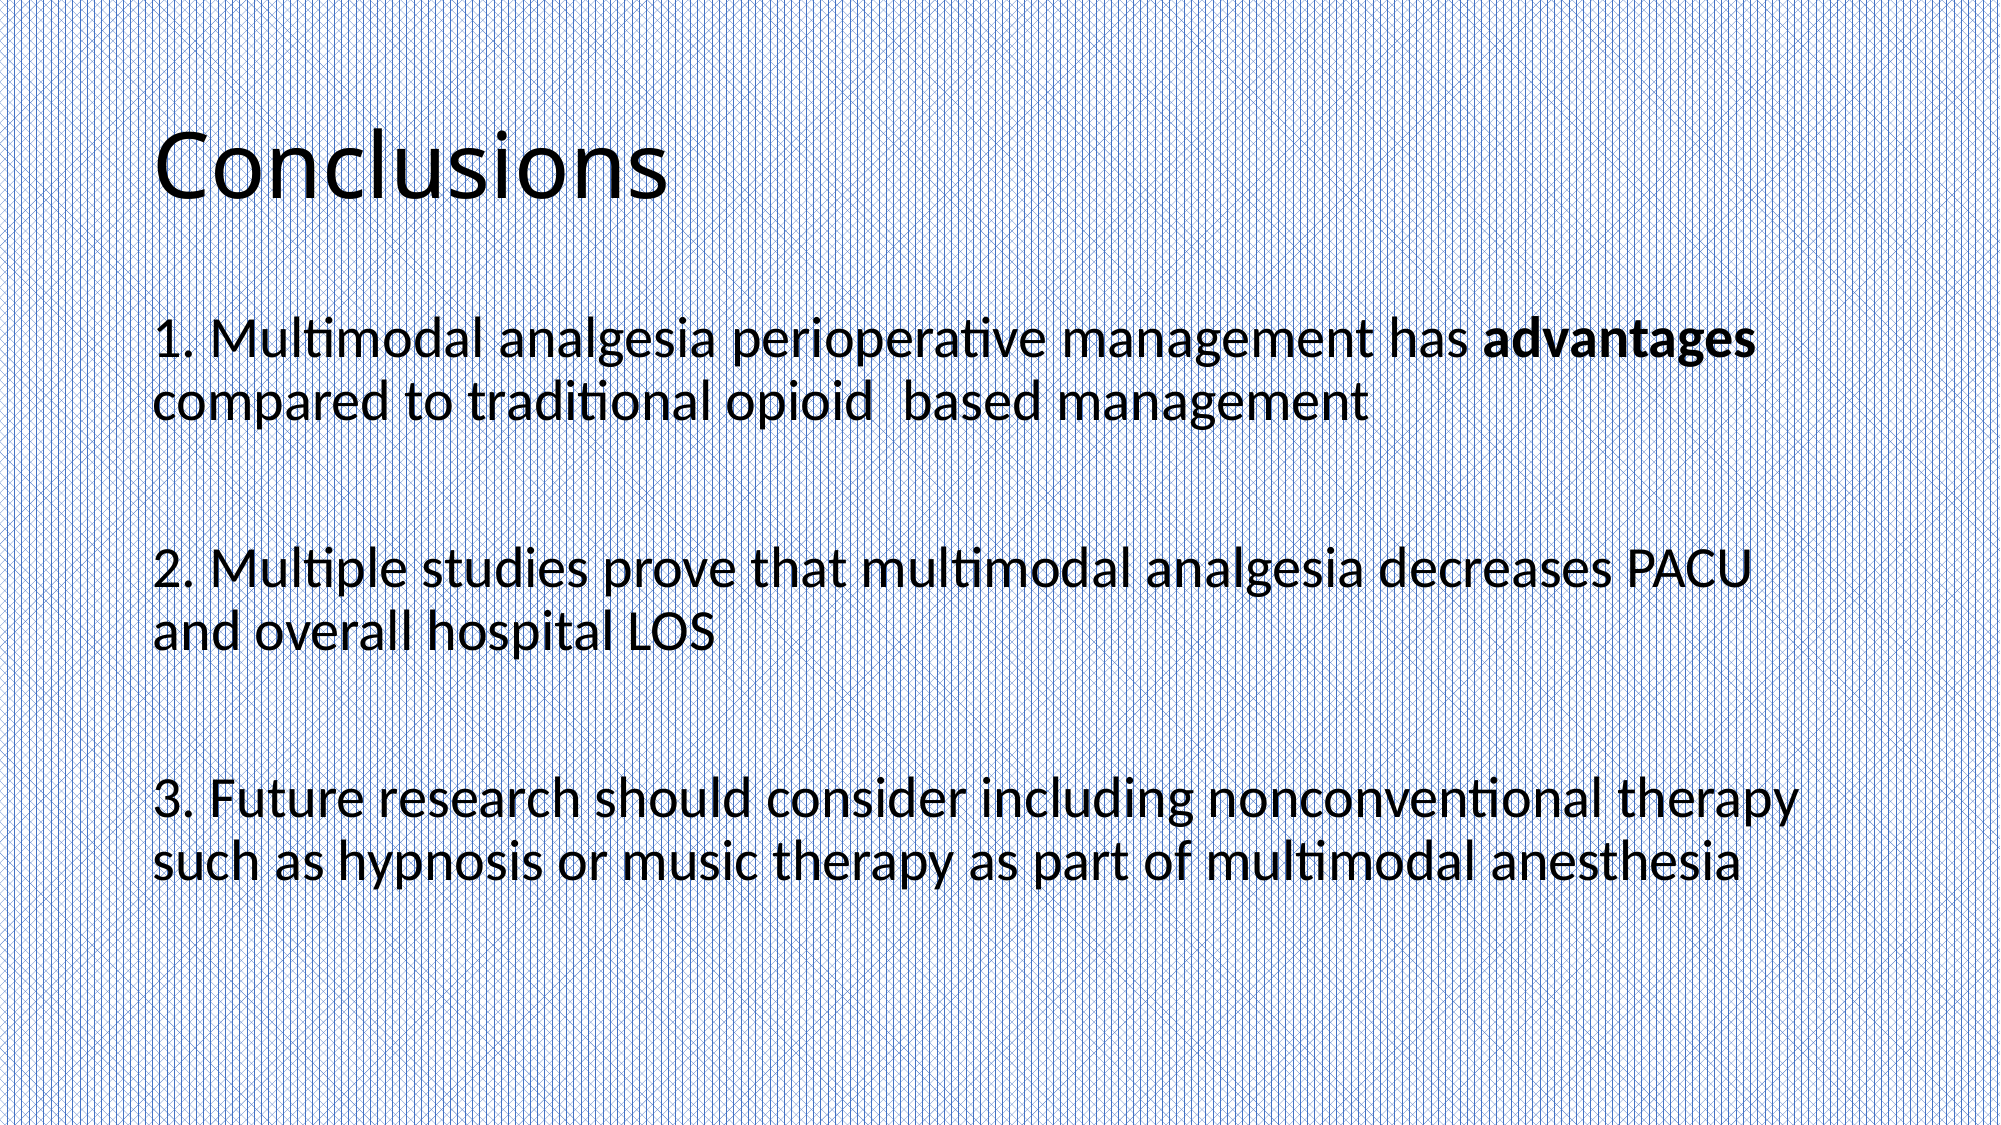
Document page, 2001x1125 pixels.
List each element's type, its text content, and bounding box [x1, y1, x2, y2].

title Conclusions [137, 59, 1863, 278]
list 1. Multimodal analgesia perioperative management has advantages compared to traditional opioid based management 2. Multiple studies prove that multimodal analgesia decreases PACU and overall hospital LOS 3. Future research should consider including nonconventional therapy such as hypnosis or music therapy as part of multimodal anesthesia [137, 299, 1863, 1014]
